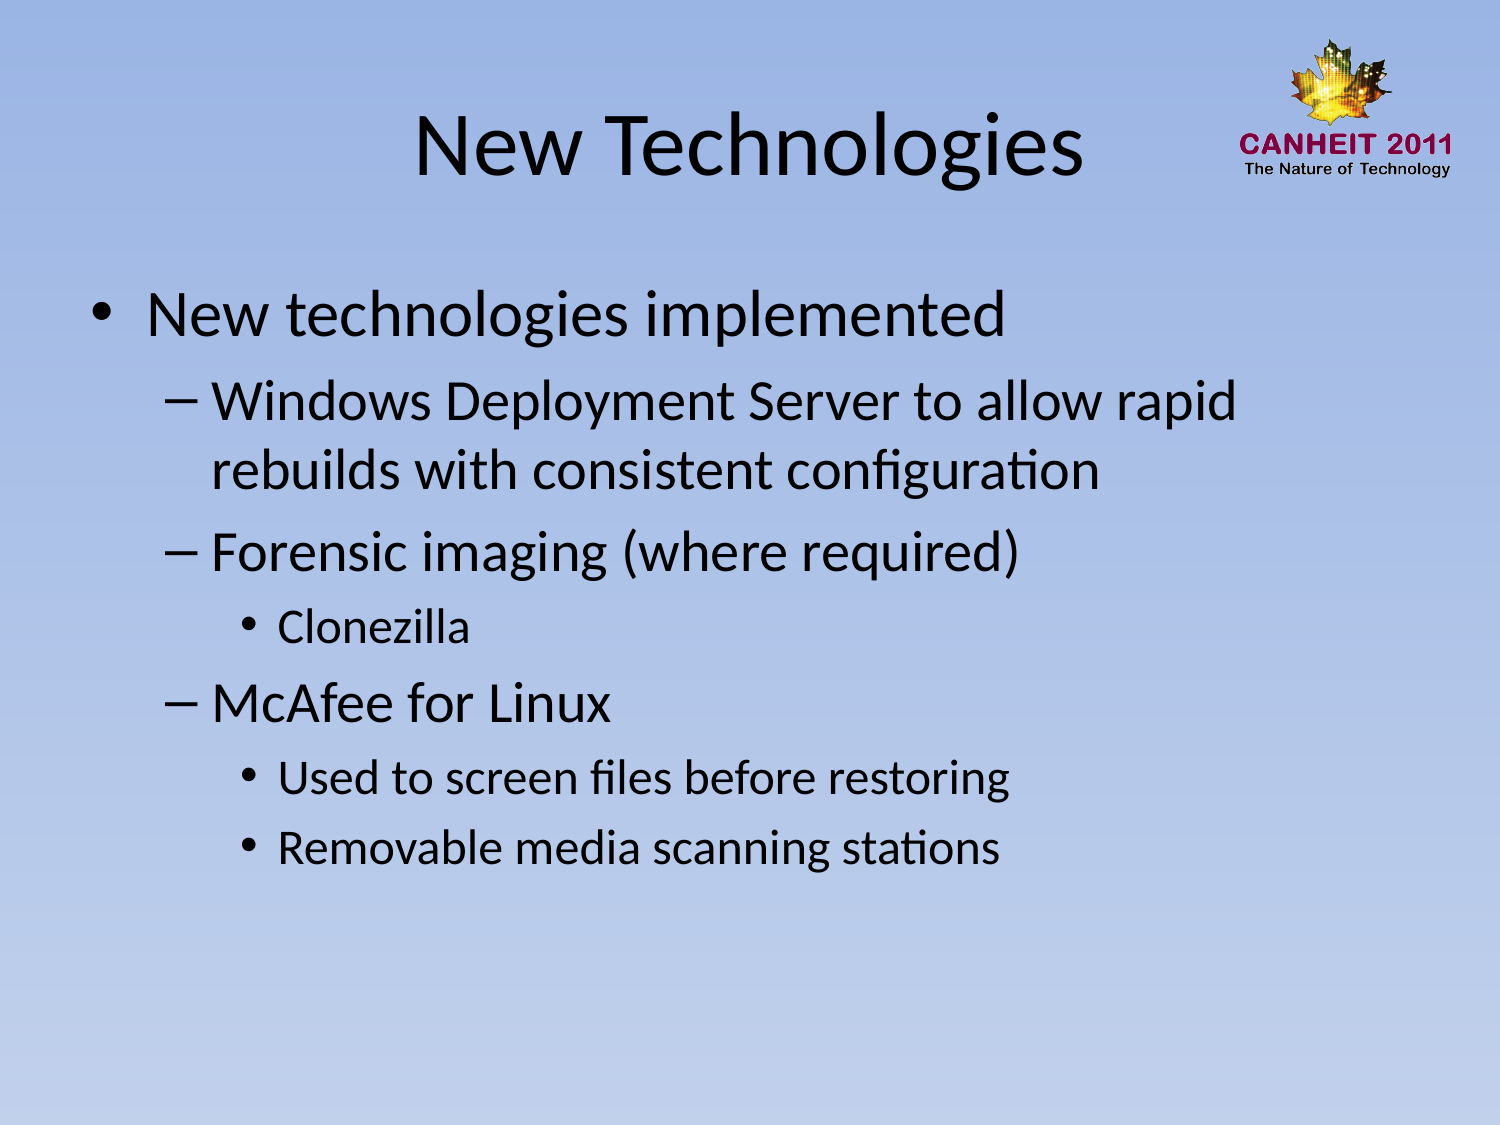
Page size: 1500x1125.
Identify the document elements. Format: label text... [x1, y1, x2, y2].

picture [1222, 30, 1470, 191]
title New Technologies [29, 45, 1471, 233]
list New technologies implemented Windows Deployment Server to allow rapid rebuilds with consistent configuration Forensic imaging (where required) Clonezilla McAfee for Linux Used to screen files before restoring Removable media scanning stations [75, 262, 1425, 1005]
